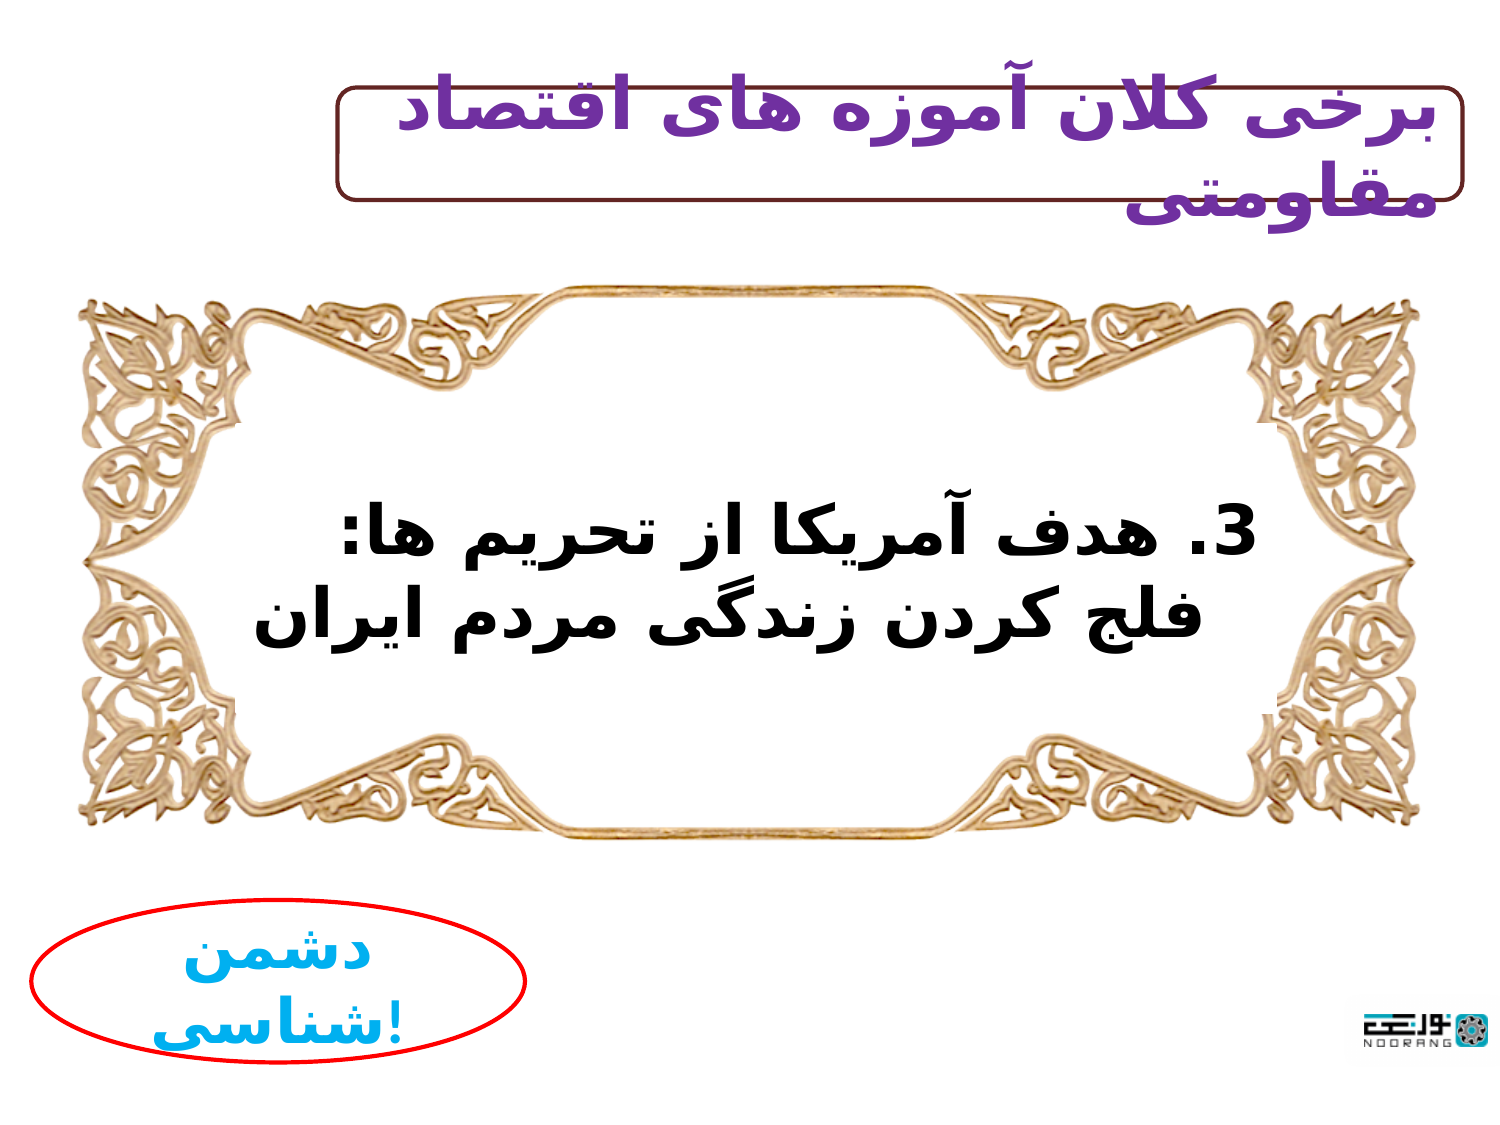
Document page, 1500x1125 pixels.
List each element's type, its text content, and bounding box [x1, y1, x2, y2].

text_box 3. هدف آمریکا از تحریم ها: فلج کردن زندگی مردم ایران [235, 423, 1277, 714]
picture [49, 257, 1451, 868]
picture [1364, 1014, 1488, 1047]
text_box دشمن شناسی! [29, 897, 528, 1065]
text_box برخی کلان آموزه های اقتصاد مقاومتی [335, 85, 1465, 203]
